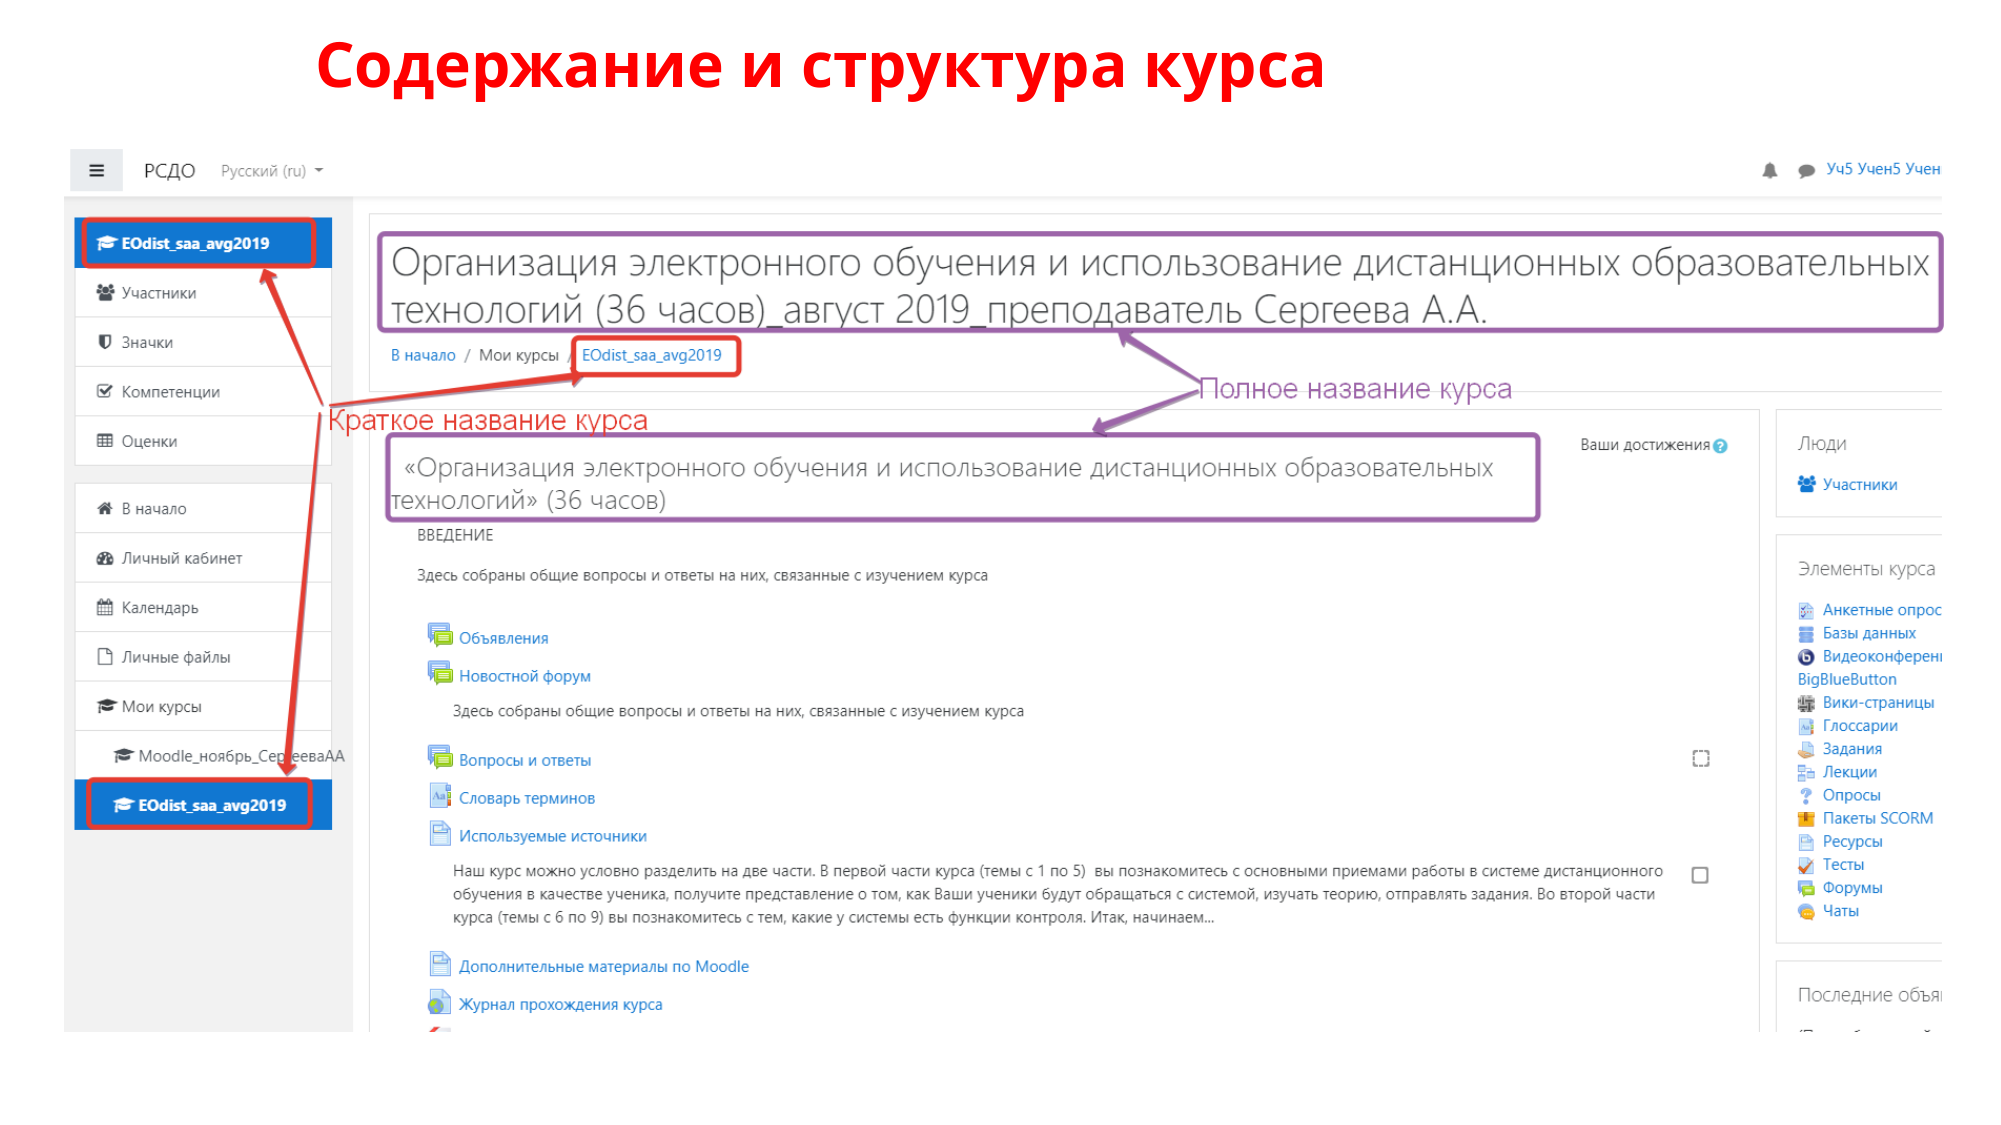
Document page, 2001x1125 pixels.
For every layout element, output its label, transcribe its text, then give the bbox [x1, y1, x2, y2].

picture [64, 147, 1944, 1032]
title Содержание и структура курса [300, 17, 1394, 117]
